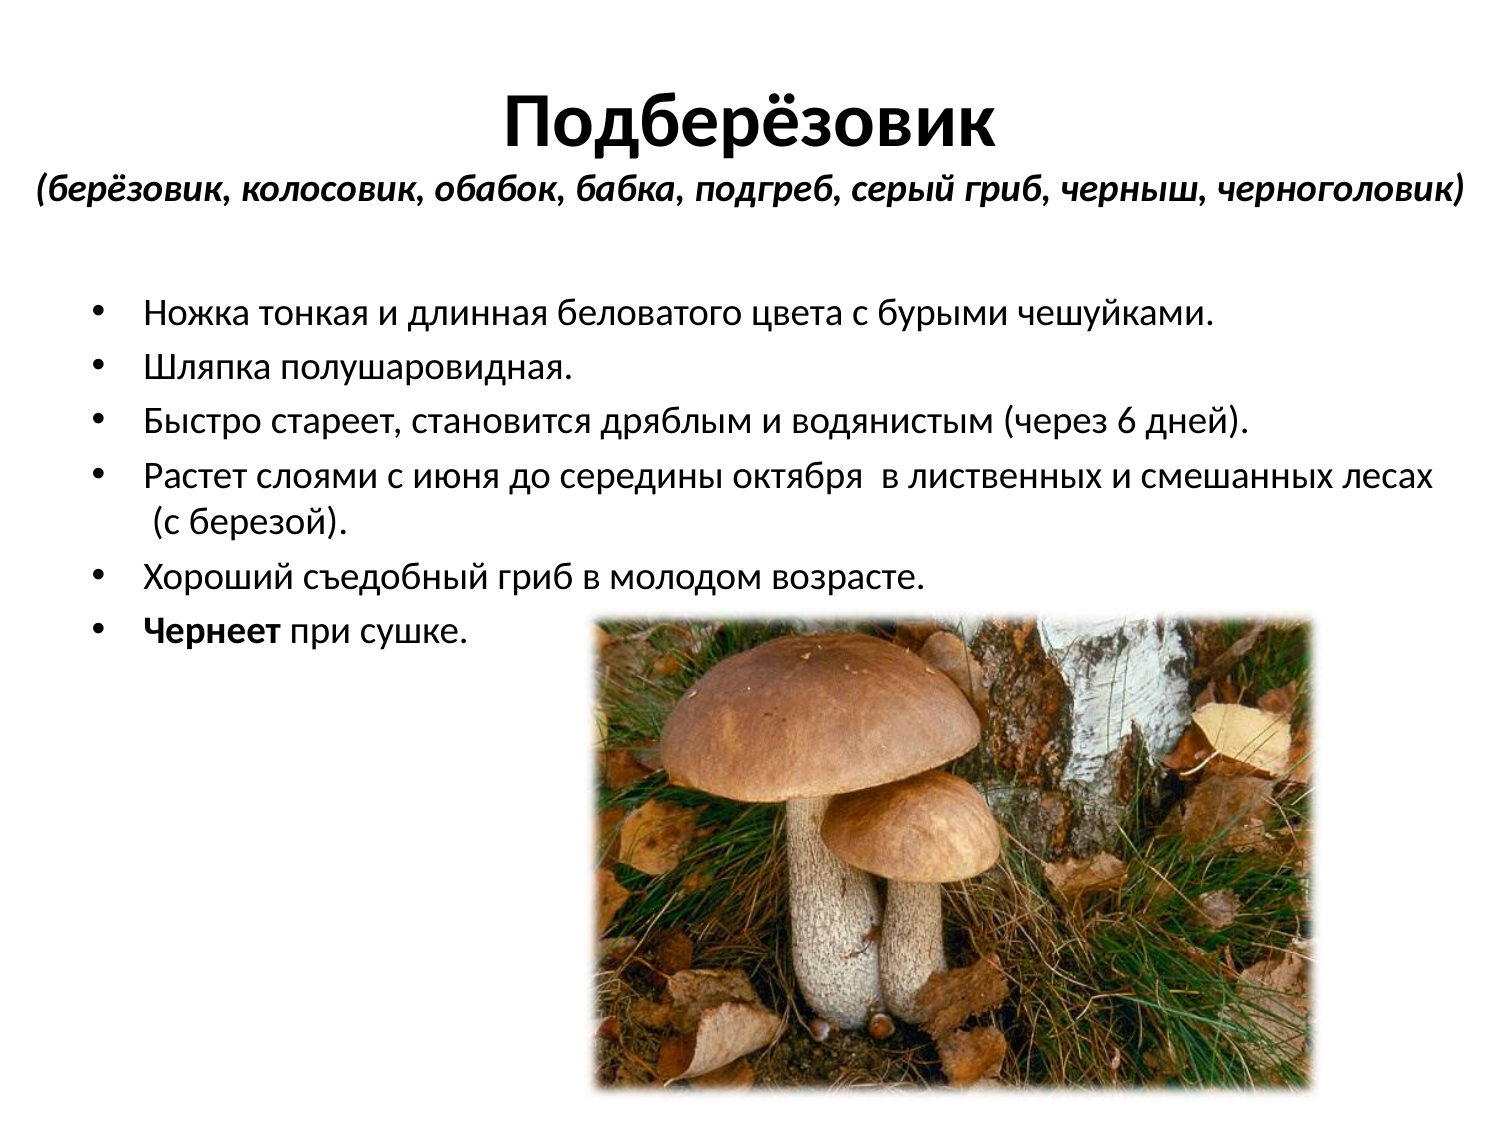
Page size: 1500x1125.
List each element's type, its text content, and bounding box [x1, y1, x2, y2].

picture [584, 608, 1323, 1101]
title Подберёзовик (берёзовик, колосовик, обабок, бабка, подгреб, серый гриб, черныш, черноголовик) [17, 45, 1483, 233]
list Ножка тонкая и длинная беловатого цвета с бурыми чешуйками. Шляпка полушаровидная. Быстро стареет, становится дряблым и водянистым (через 6 дней). Растет слоями с июня до середины октября в лиственных и смешанных лесах (с березой). Хороший съедобный гриб в молодом возрасте. Чернеет при сушке. [76, 278, 1453, 662]
